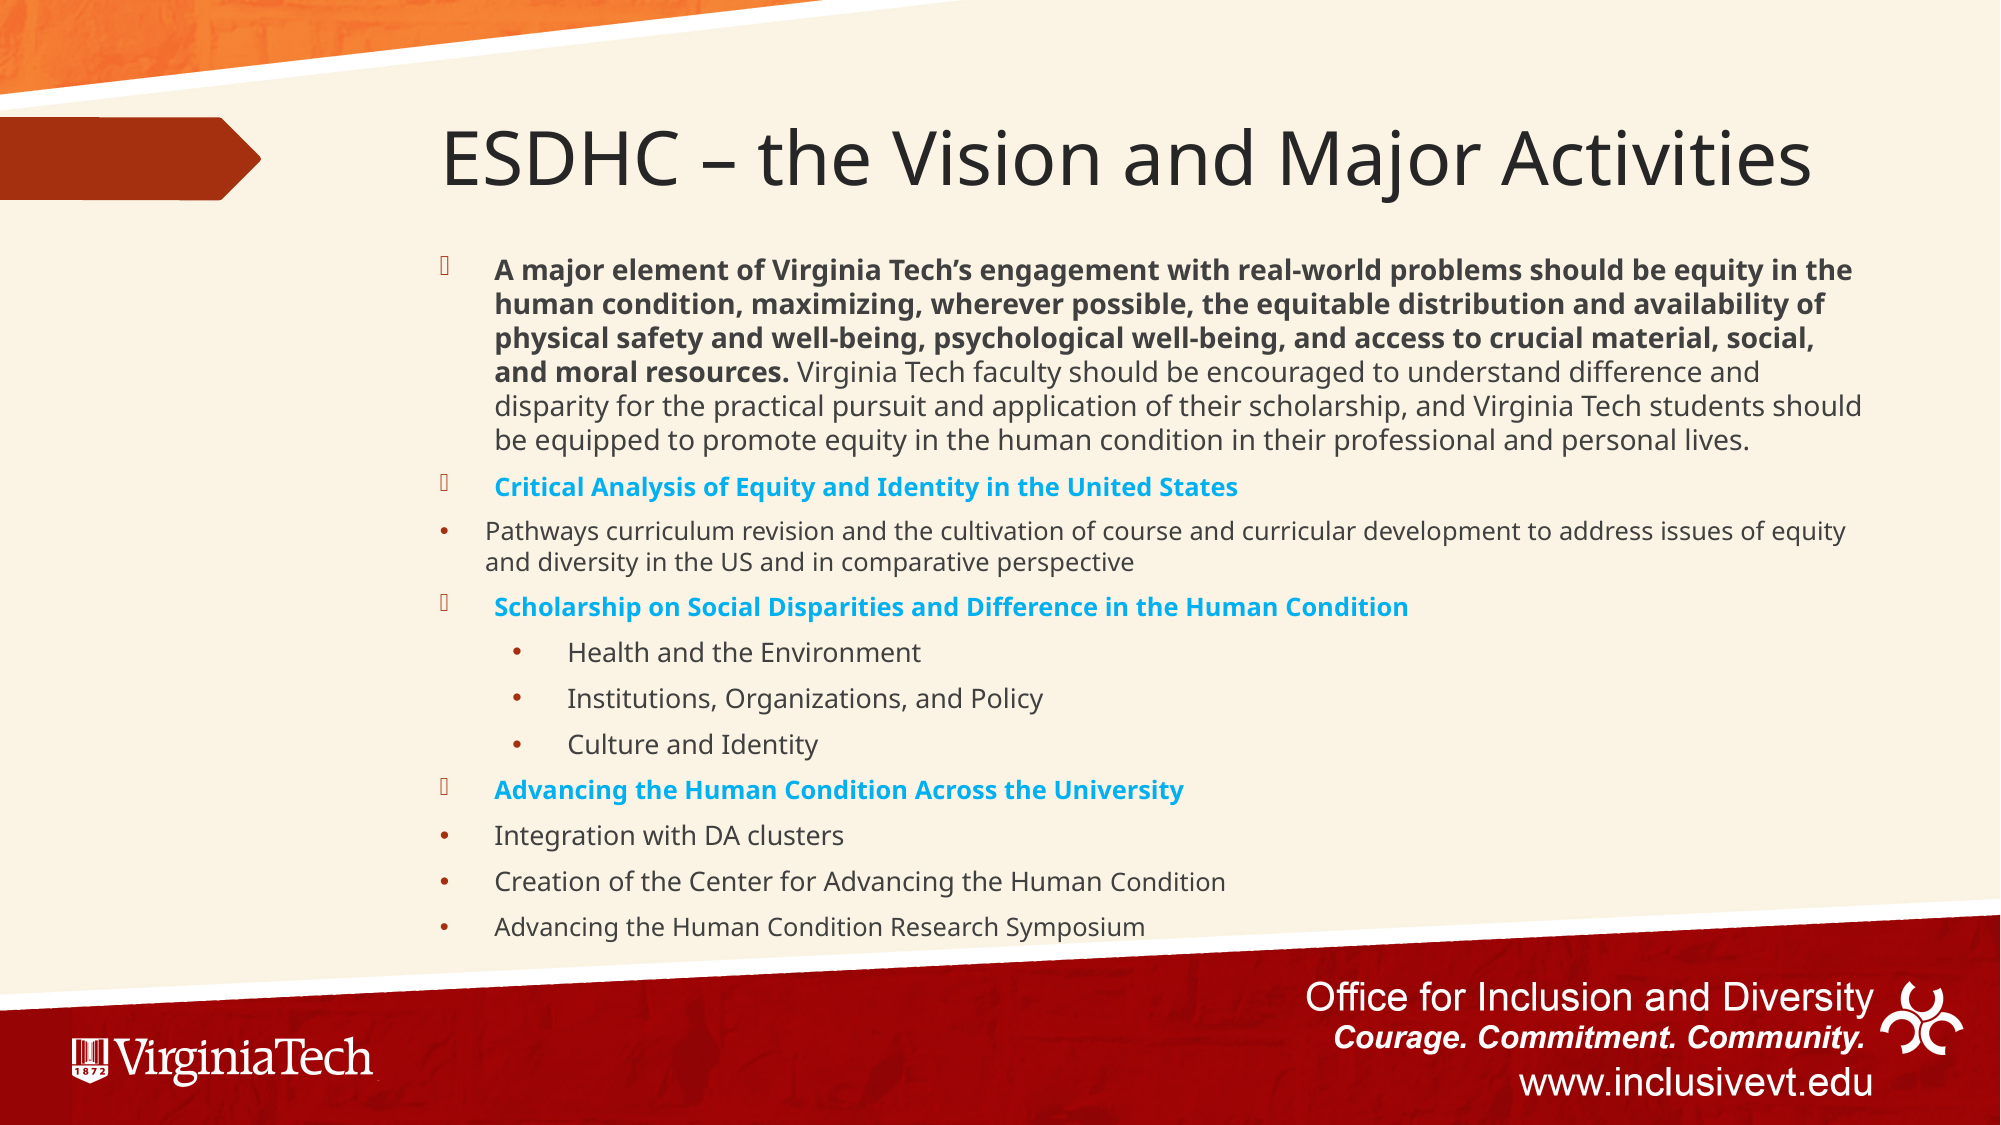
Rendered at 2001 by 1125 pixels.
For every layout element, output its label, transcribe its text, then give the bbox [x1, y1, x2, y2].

list A major element of Virginia Tech’s engagement with real-world problems should be equity in the human condition, maximizing, wherever possible, the equitable distribution and availability of physical safety and well-being, psychological well-being, and access to crucial material, social, and moral resources. Virginia Tech faculty should be encouraged to understand difference and disparity for the practical pursuit and application of their scholarship, and Virginia Tech students should be equipped to promote equity in the human condition in their professional and personal lives. Critical Analysis of Equity and Identity in the United States Pathways curriculum revision and the cultivation of course and curricular development to address issues of equity and diversity in the US and in comparative perspective Scholarship on Social Disparities and Difference in the Human Condition Health and the Environment Institutions, Organizations, and Policy Culture and Identity Advancing the Human Condition Across the University Integration with DA clusters Creation of the Center for Advancing the Human Condition Advancing the Human Condition Research Symposium [424, 244, 1888, 970]
picture [0, 0, 2001, 1125]
title ESDHC – the Vision and Major Activities [425, 102, 1888, 244]
